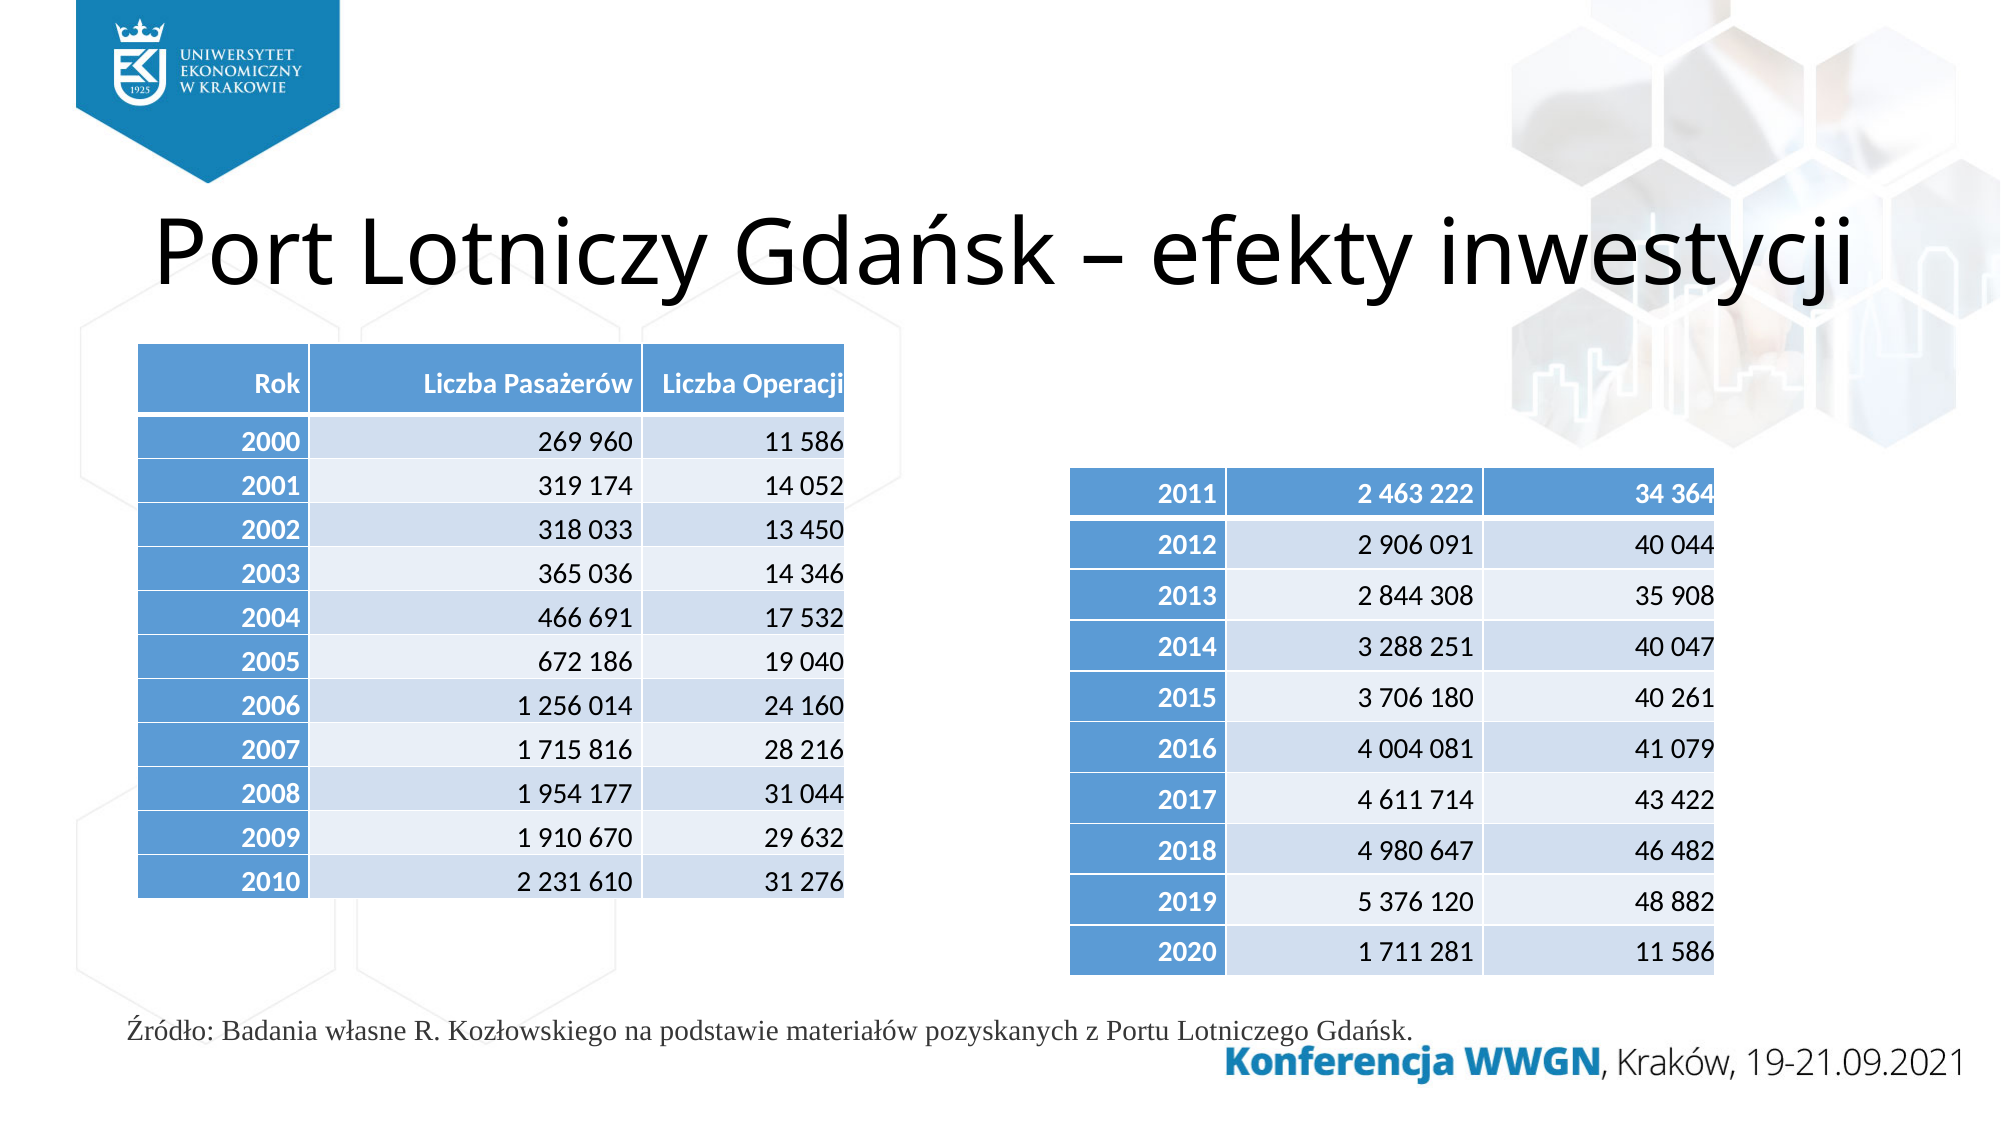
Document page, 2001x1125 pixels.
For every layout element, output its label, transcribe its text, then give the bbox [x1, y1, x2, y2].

table_cell 2 231 610 [310, 855, 641, 898]
table_cell 2020 [1070, 926, 1225, 975]
table_cell 2003 [138, 547, 308, 590]
table_cell 24 160 [643, 679, 844, 722]
table_cell 4 004 081 [1227, 722, 1482, 772]
table_cell 46 482 [1484, 824, 1714, 873]
table_cell 14 052 [643, 459, 844, 502]
table_cell 17 532 [643, 591, 844, 634]
table_cell 2001 [138, 459, 308, 502]
table_cell 2016 [1070, 722, 1225, 772]
table_cell 2006 [138, 679, 308, 722]
table_header 34 364 [1484, 468, 1714, 515]
table_cell 11 586 [643, 417, 844, 458]
table_cell 11 586 [1484, 926, 1714, 975]
table_cell 2013 [1070, 570, 1225, 619]
table_cell 1 910 670 [310, 811, 641, 854]
table_cell 2012 [1070, 521, 1225, 568]
table_cell 14 346 [643, 547, 844, 590]
table_cell 3 288 251 [1227, 621, 1482, 670]
table_cell 35 908 [1484, 570, 1714, 619]
table_cell 29 632 [643, 811, 844, 854]
table_cell 2010 [138, 855, 308, 898]
table_cell 2004 [138, 591, 308, 634]
table_cell 318 033 [310, 503, 641, 546]
table_cell 41 079 [1484, 722, 1714, 772]
table_cell 4 980 647 [1227, 824, 1482, 873]
table_cell 466 691 [310, 591, 641, 634]
table_cell 13 450 [643, 503, 844, 546]
table_header Rok [138, 344, 308, 412]
table_cell 43 422 [1484, 773, 1714, 823]
table_cell 1 954 177 [310, 767, 641, 810]
table_cell 1 256 014 [310, 679, 641, 722]
table_cell 2002 [138, 503, 308, 546]
table_header Liczba Pasażerów [310, 344, 641, 412]
table_cell 1 711 281 [1227, 926, 1482, 975]
table_cell 2005 [138, 635, 308, 678]
table_cell 31 276 [643, 855, 844, 898]
table_cell 2 844 308 [1227, 570, 1482, 619]
table_cell 2008 [138, 767, 308, 810]
table_cell 2009 [138, 811, 308, 854]
table_header 2 463 222 [1227, 468, 1482, 515]
text_box Źródło: Badania własne R. Kozłowskiego na podstawie materiałów pozyskanych z Portu Lotniczego Gdańsk. [111, 1003, 1490, 1054]
table_cell 28 216 [643, 723, 844, 766]
title Port Lotniczy Gdańsk – efekty inwestycji [137, 191, 2000, 318]
table_cell 1 715 816 [310, 723, 641, 766]
table_cell 31 044 [643, 767, 844, 810]
table_cell 2000 [138, 417, 308, 458]
table_cell 3 706 180 [1227, 672, 1482, 721]
table_cell 2007 [138, 723, 308, 766]
table_cell 2015 [1070, 672, 1225, 721]
table_cell 2018 [1070, 824, 1225, 873]
table_cell 4 611 714 [1227, 773, 1482, 823]
table_header 2011 [1070, 468, 1225, 515]
table_header Liczba Operacji [643, 344, 844, 412]
table_cell 40 261 [1484, 672, 1714, 721]
table_cell 2019 [1070, 875, 1225, 924]
picture [0, 0, 2001, 1125]
table_cell 19 040 [643, 635, 844, 678]
table_cell 40 044 [1484, 521, 1714, 568]
table_cell 5 376 120 [1227, 875, 1482, 924]
table_cell 2 906 091 [1227, 521, 1482, 568]
table_cell 2014 [1070, 621, 1225, 670]
table_cell 269 960 [310, 417, 641, 458]
table_cell 48 882 [1484, 875, 1714, 924]
table_cell 40 047 [1484, 621, 1714, 670]
table_cell 672 186 [310, 635, 641, 678]
table_cell 319 174 [310, 459, 641, 502]
table_cell 365 036 [310, 547, 641, 590]
table_cell 2017 [1070, 773, 1225, 823]
